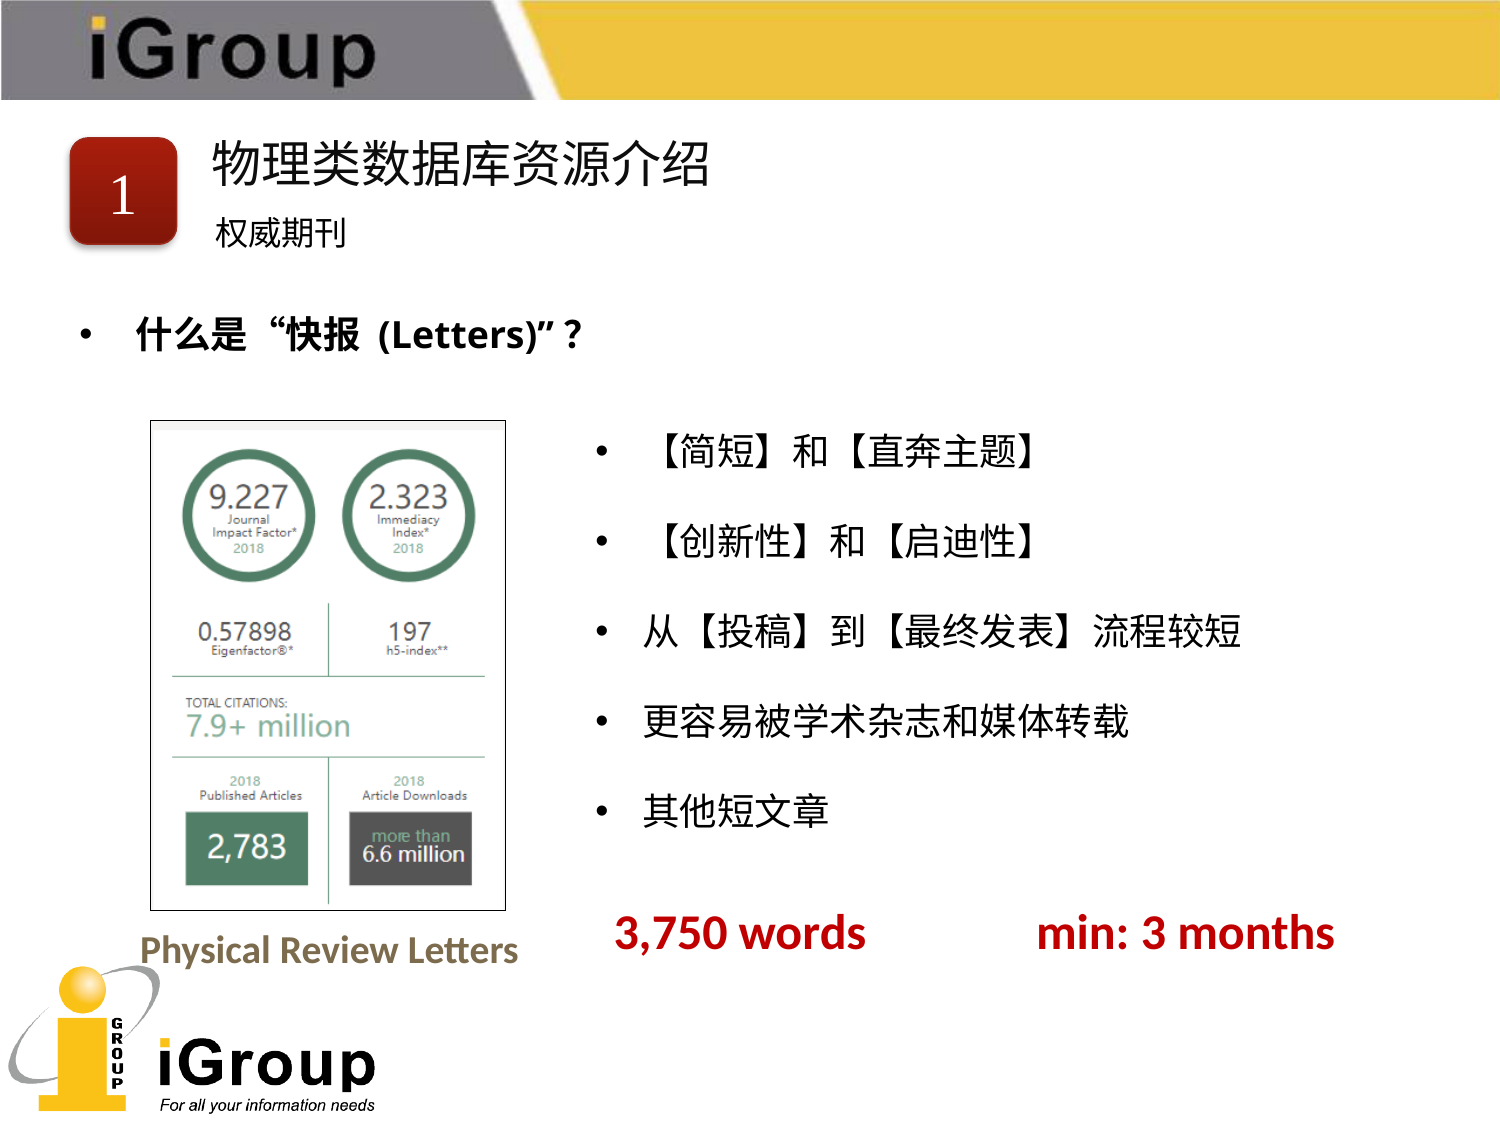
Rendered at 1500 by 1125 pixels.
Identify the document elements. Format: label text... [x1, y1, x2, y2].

list 什么是“快报 (Letters)”？ [64, 280, 1483, 1024]
picture [8, 965, 375, 1114]
text_box min: 3 months [1021, 892, 1351, 968]
picture [150, 420, 507, 912]
text_box 3,750 words [598, 892, 882, 968]
picture [0, 0, 1500, 100]
text_box Physical Review Letters [125, 916, 535, 980]
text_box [70, 125, 730, 245]
text_box 【简短】和【直奔主题】 【创新性】和【启迪性】 从【投稿】到【最终发表】流程较短 更容易被学术杂志和媒体转载 其他短文章 [580, 420, 1459, 841]
